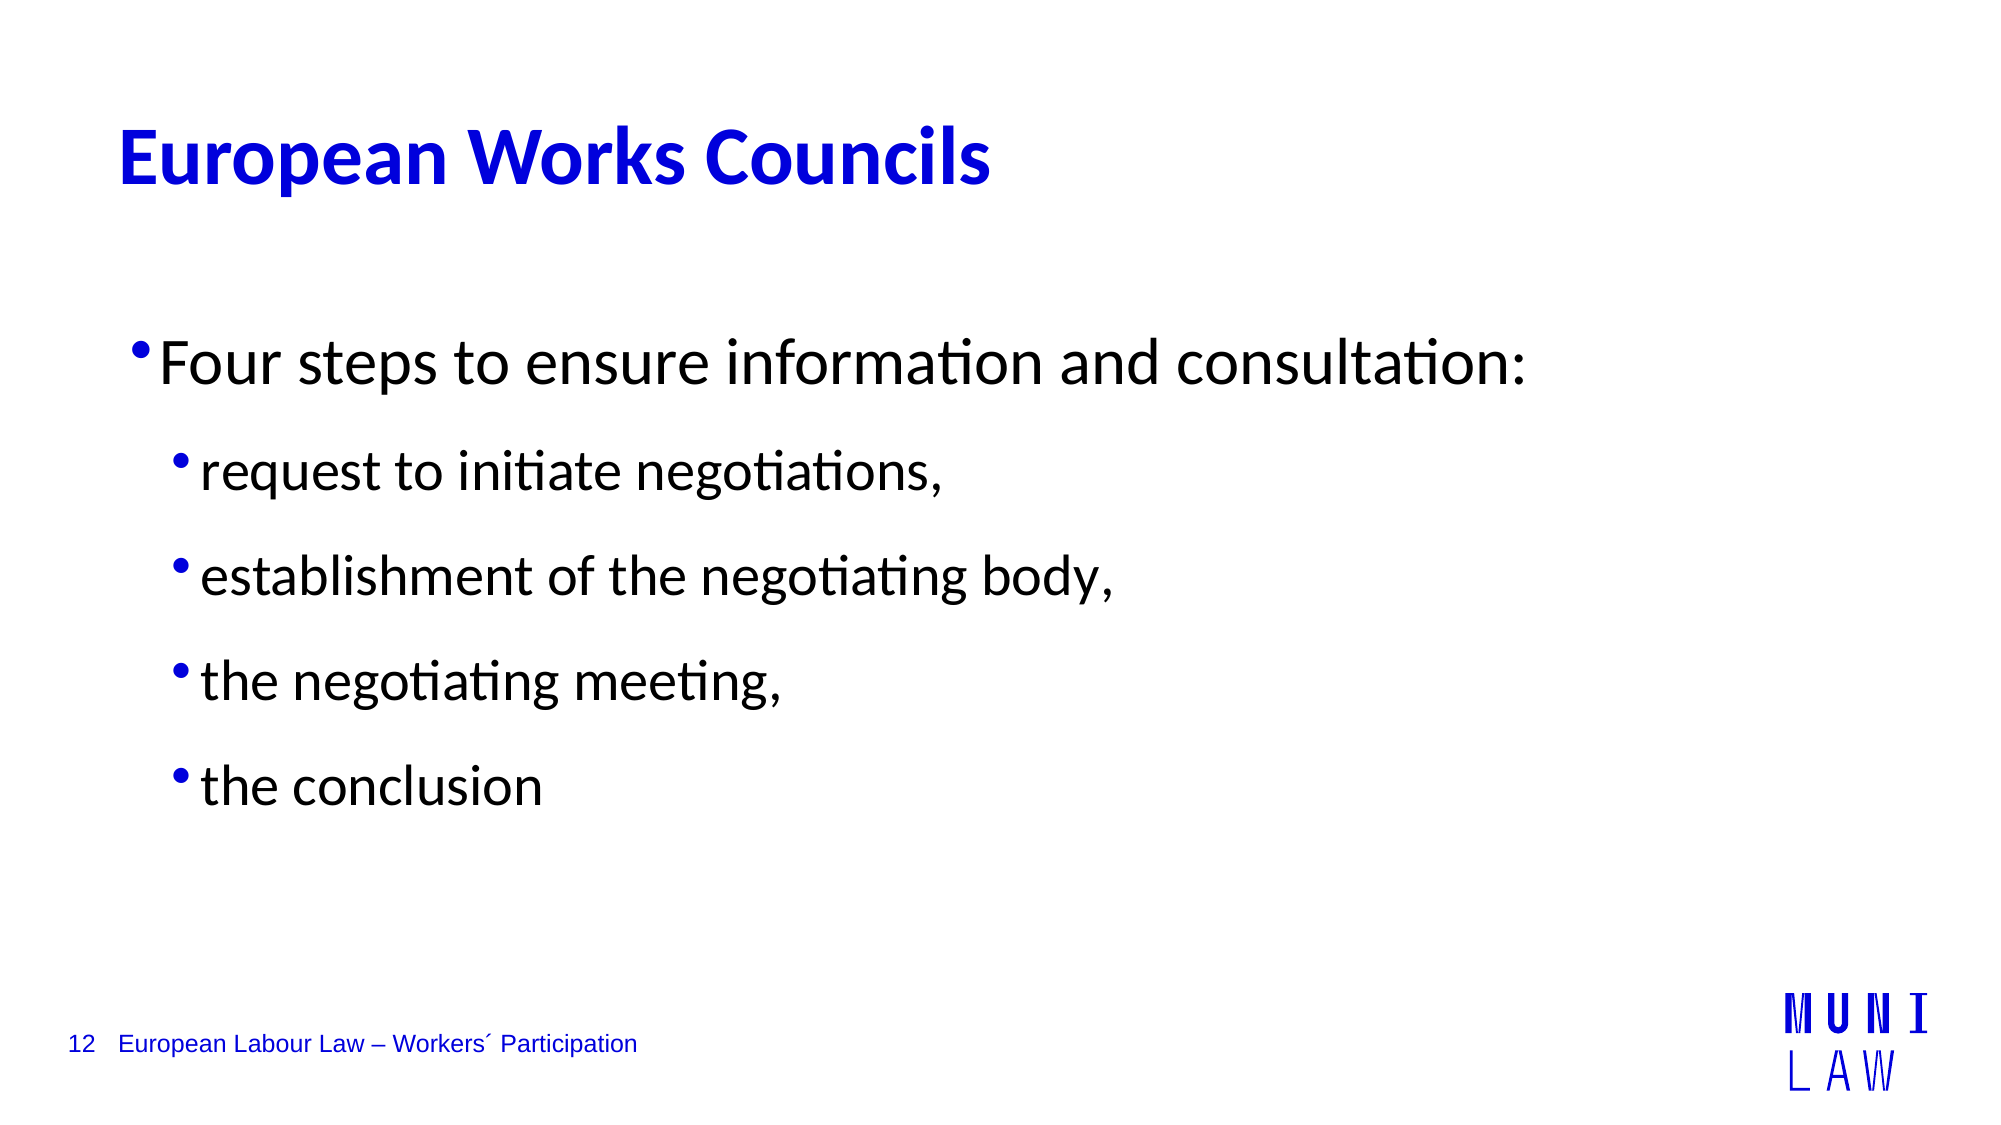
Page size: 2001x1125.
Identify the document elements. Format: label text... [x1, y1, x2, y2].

title European Works Councils [118, 118, 1883, 193]
slide_number 12 [67, 1021, 110, 1063]
footer European Labour Law – Workers´ Participation [118, 1021, 1418, 1063]
list Four steps to ensure information and consultation: request to initiate negotiations, establishment of the negotiating body, the negotiating meeting, the conclusion [118, 277, 1883, 957]
